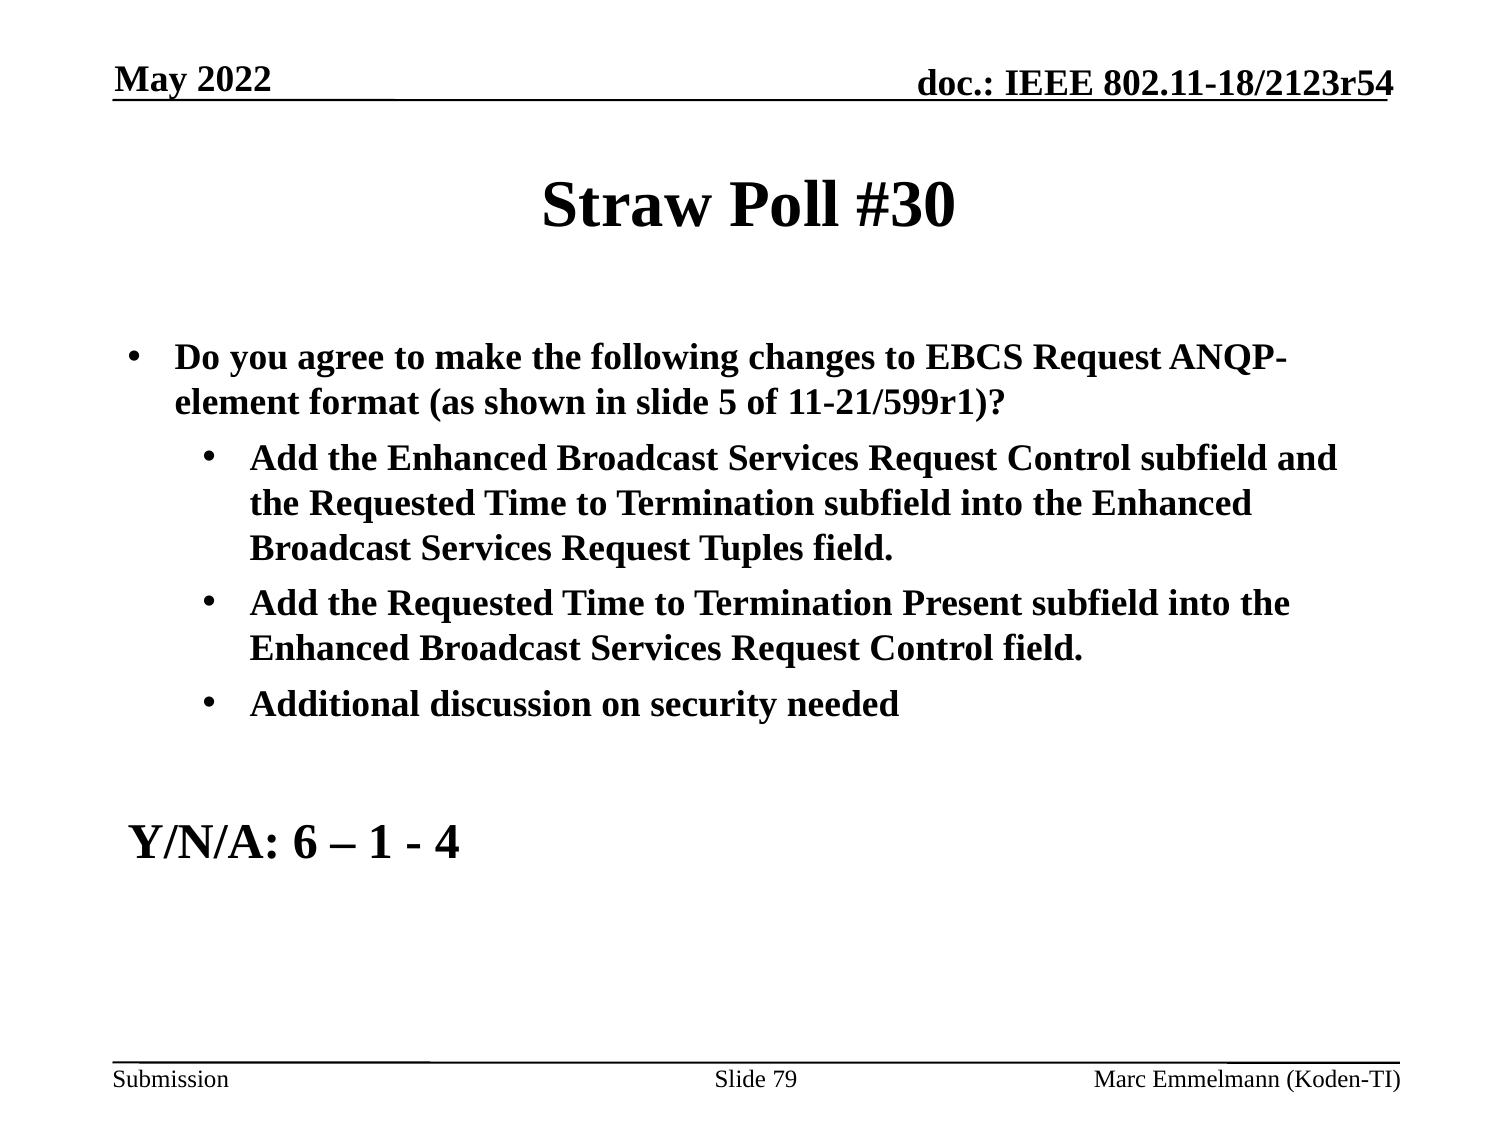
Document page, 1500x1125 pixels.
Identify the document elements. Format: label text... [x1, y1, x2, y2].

slide_number Slide 79 [712, 1061, 800, 1123]
list Do you agree to make the following changes to EBCS Request ANQP-element format (as shown in slide 5 of 11-21/599r1)? Add the Enhanced Broadcast Services Request Control subfield and the Requested Time to Termination subfield into the Enhanced Broadcast Services Request Tuples field. Add the Requested Time to Termination Present subfield into the Enhanced Broadcast Services Request Control field. Additional discussion on security needed Y/N/A: 6 – 1 - 4 [112, 324, 1388, 1000]
title Straw Poll #30 [112, 112, 1388, 288]
footer Marc Emmelmann (Koden-TI) [878, 1061, 1402, 1093]
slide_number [114, 54, 423, 100]
